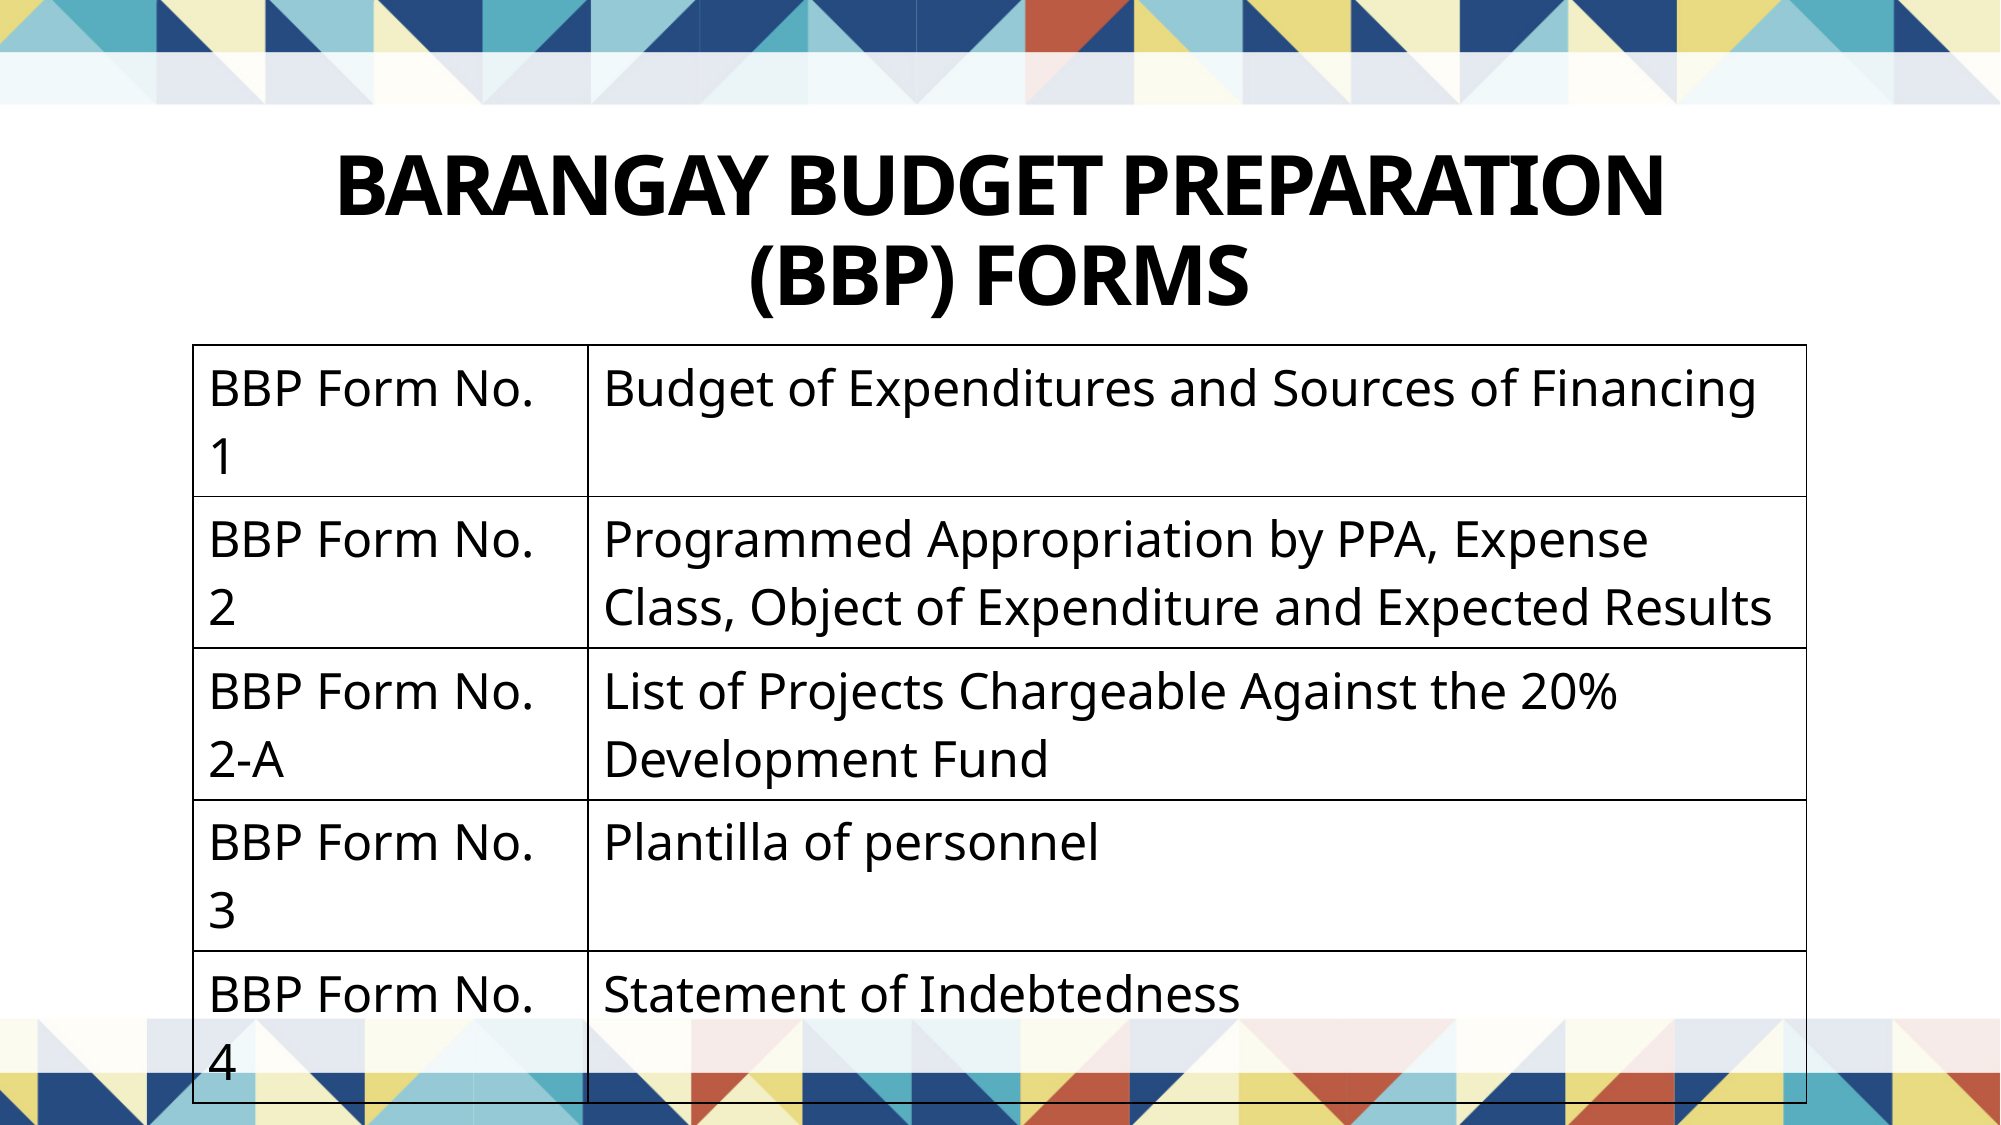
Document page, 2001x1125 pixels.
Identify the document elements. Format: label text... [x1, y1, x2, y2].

table_cell BBP Form No. 3 [194, 801, 587, 950]
table_cell Programmed Appropriation by PPA, Expense Class, Object of Expenditure and Expected Results [589, 497, 1806, 647]
table_header Budget of Expenditures and Sources of Financing [589, 346, 1806, 496]
table_cell BBP Form No. 2-A [194, 649, 587, 799]
table_cell BBP Form No. 4 [194, 952, 587, 1102]
table_cell Plantilla of personnel [589, 801, 1806, 950]
table_header BBP Form No. 1 [194, 346, 587, 496]
table_cell List of Projects Chargeable Against the 20% Development Fund [589, 649, 1806, 799]
picture [0, 0, 2001, 1125]
table_cell BBP Form No. 2 [194, 497, 587, 647]
text_box BARANGAY BUDGET PREPARATION (BBP) FORMS [249, 180, 1750, 286]
table_cell Statement of Indebtedness [589, 952, 1806, 1102]
